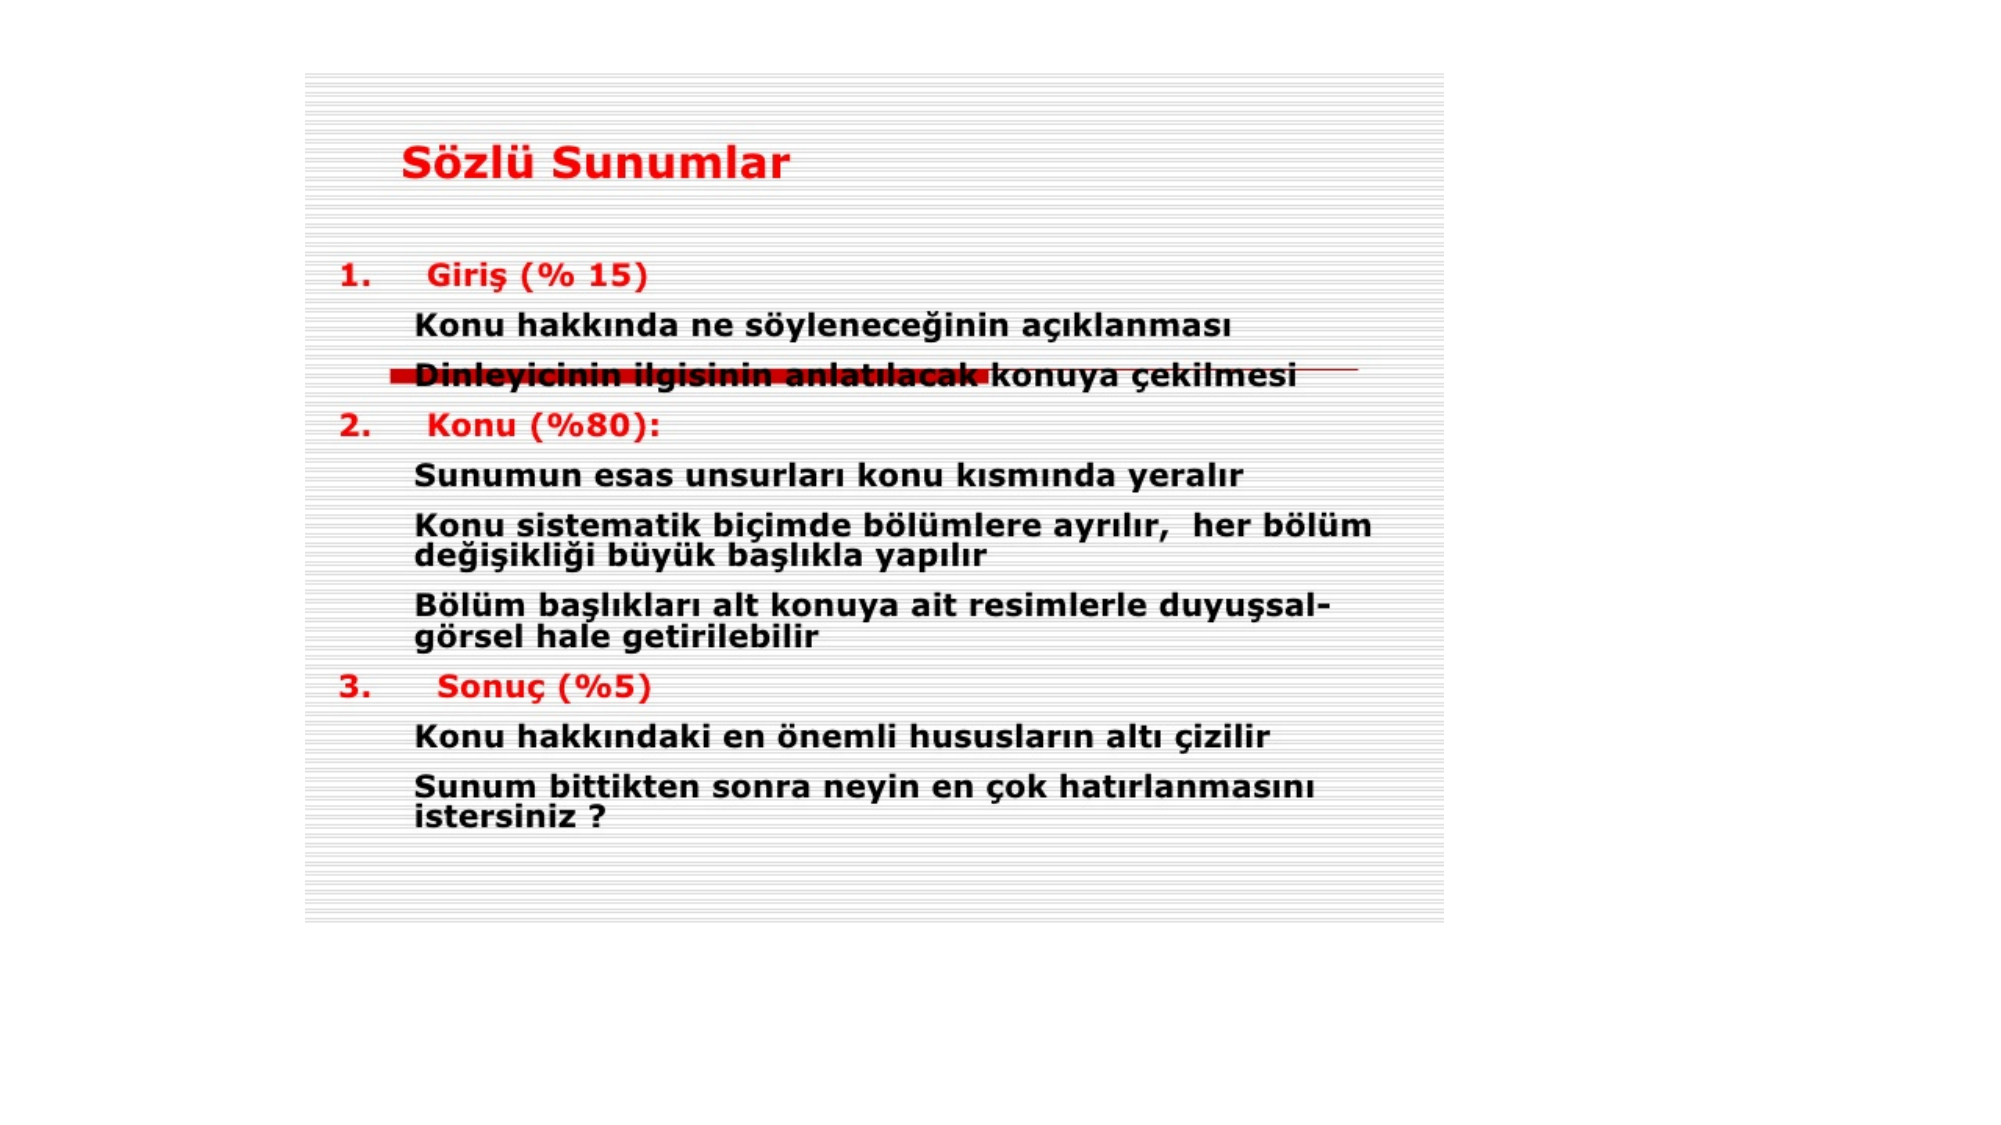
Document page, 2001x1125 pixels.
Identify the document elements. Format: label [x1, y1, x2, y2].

picture [305, 72, 1444, 926]
